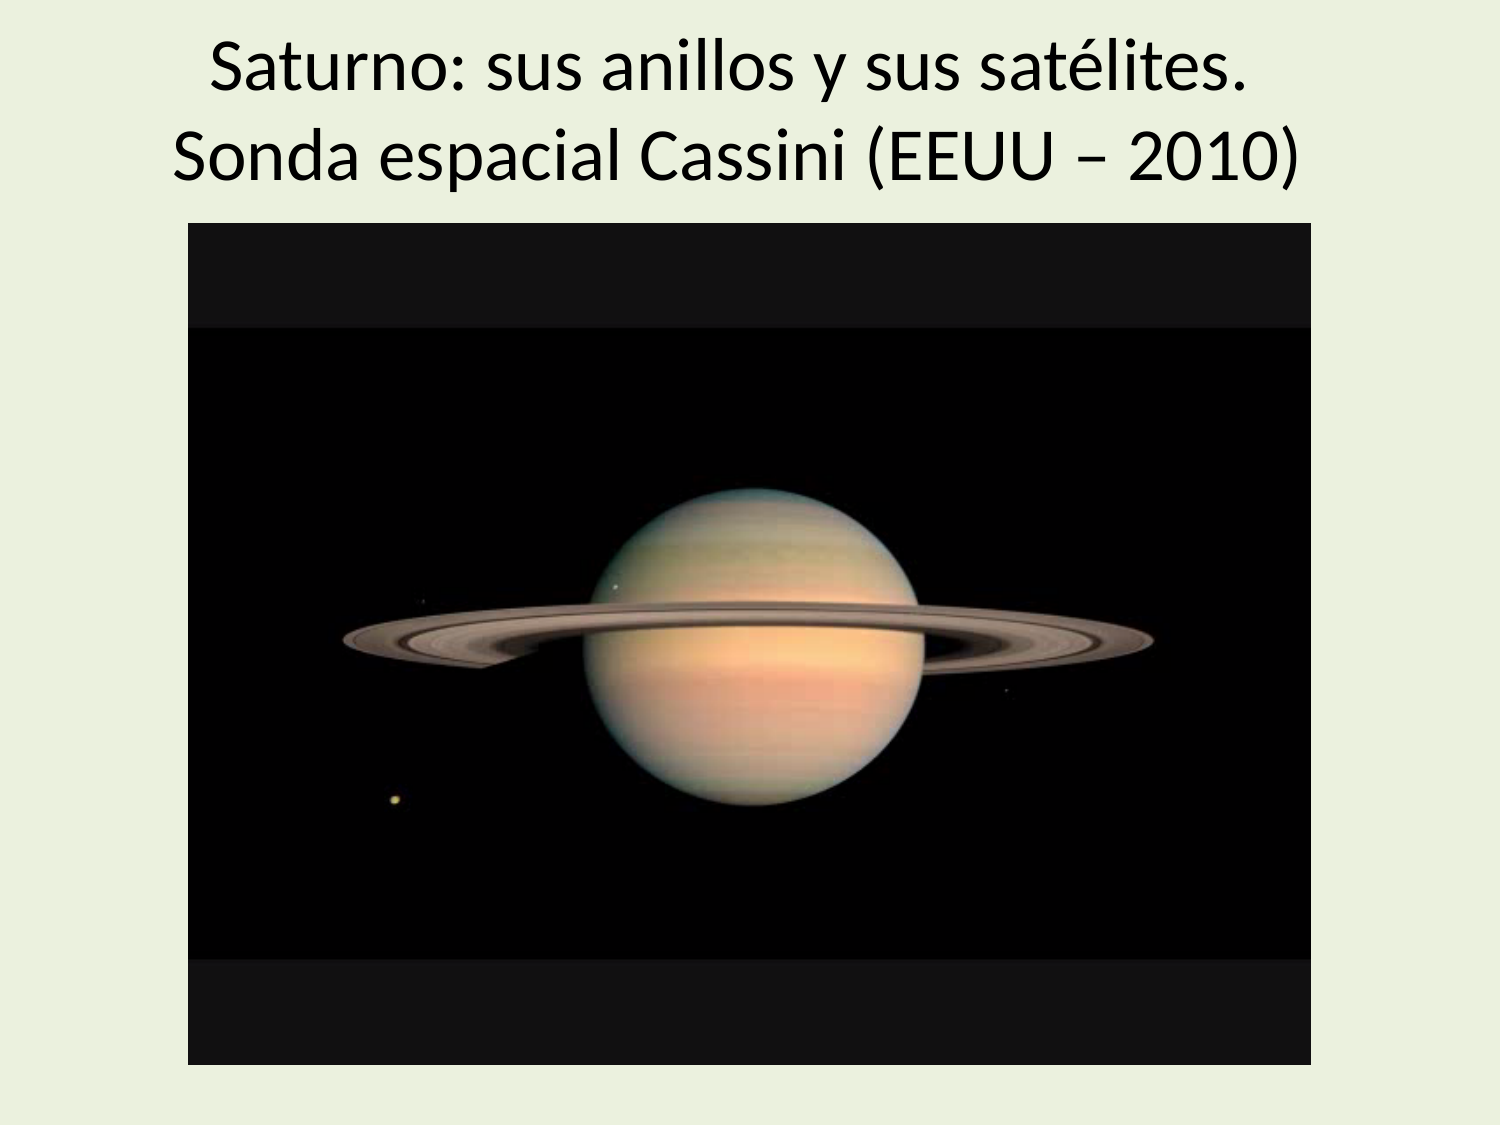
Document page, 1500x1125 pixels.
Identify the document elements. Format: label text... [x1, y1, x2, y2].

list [187, 222, 1312, 1066]
title Saturno: sus anillos y sus satélites. Sonda espacial Cassini (EEUU – 2010) [117, 0, 1360, 211]
